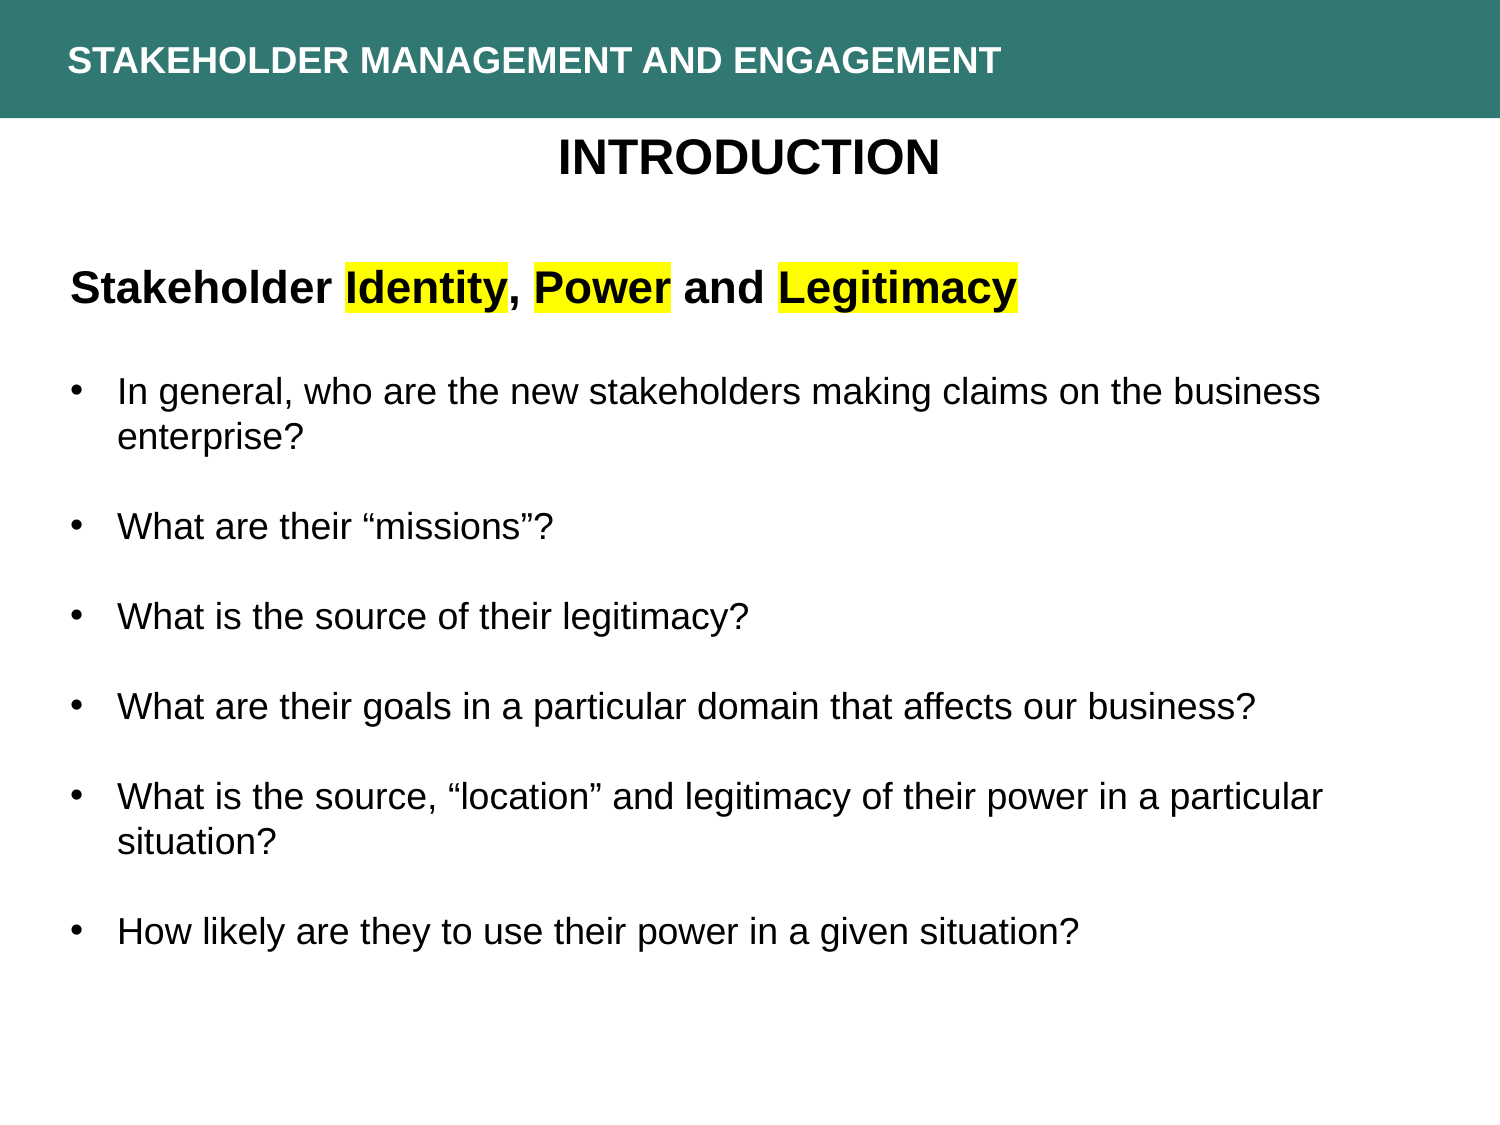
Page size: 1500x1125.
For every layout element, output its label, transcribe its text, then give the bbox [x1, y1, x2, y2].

text_box Stakeholder Identity, Power and Legitimacy In general, who are the new stakeholders making claims on the business enterprise? What are their “missions”? What is the source of their legitimacy? What are their goals in a particular domain that affects our business? What is the source, “location” and legitimacy of their power in a particular situation? How likely are they to use their power in a given situation? [55, 249, 1446, 1060]
text_box INTRODUCTION [55, 117, 1444, 193]
text_box STAKEHOLDER MANAGEMENT AND ENGAGEMENT [0, 0, 1500, 120]
